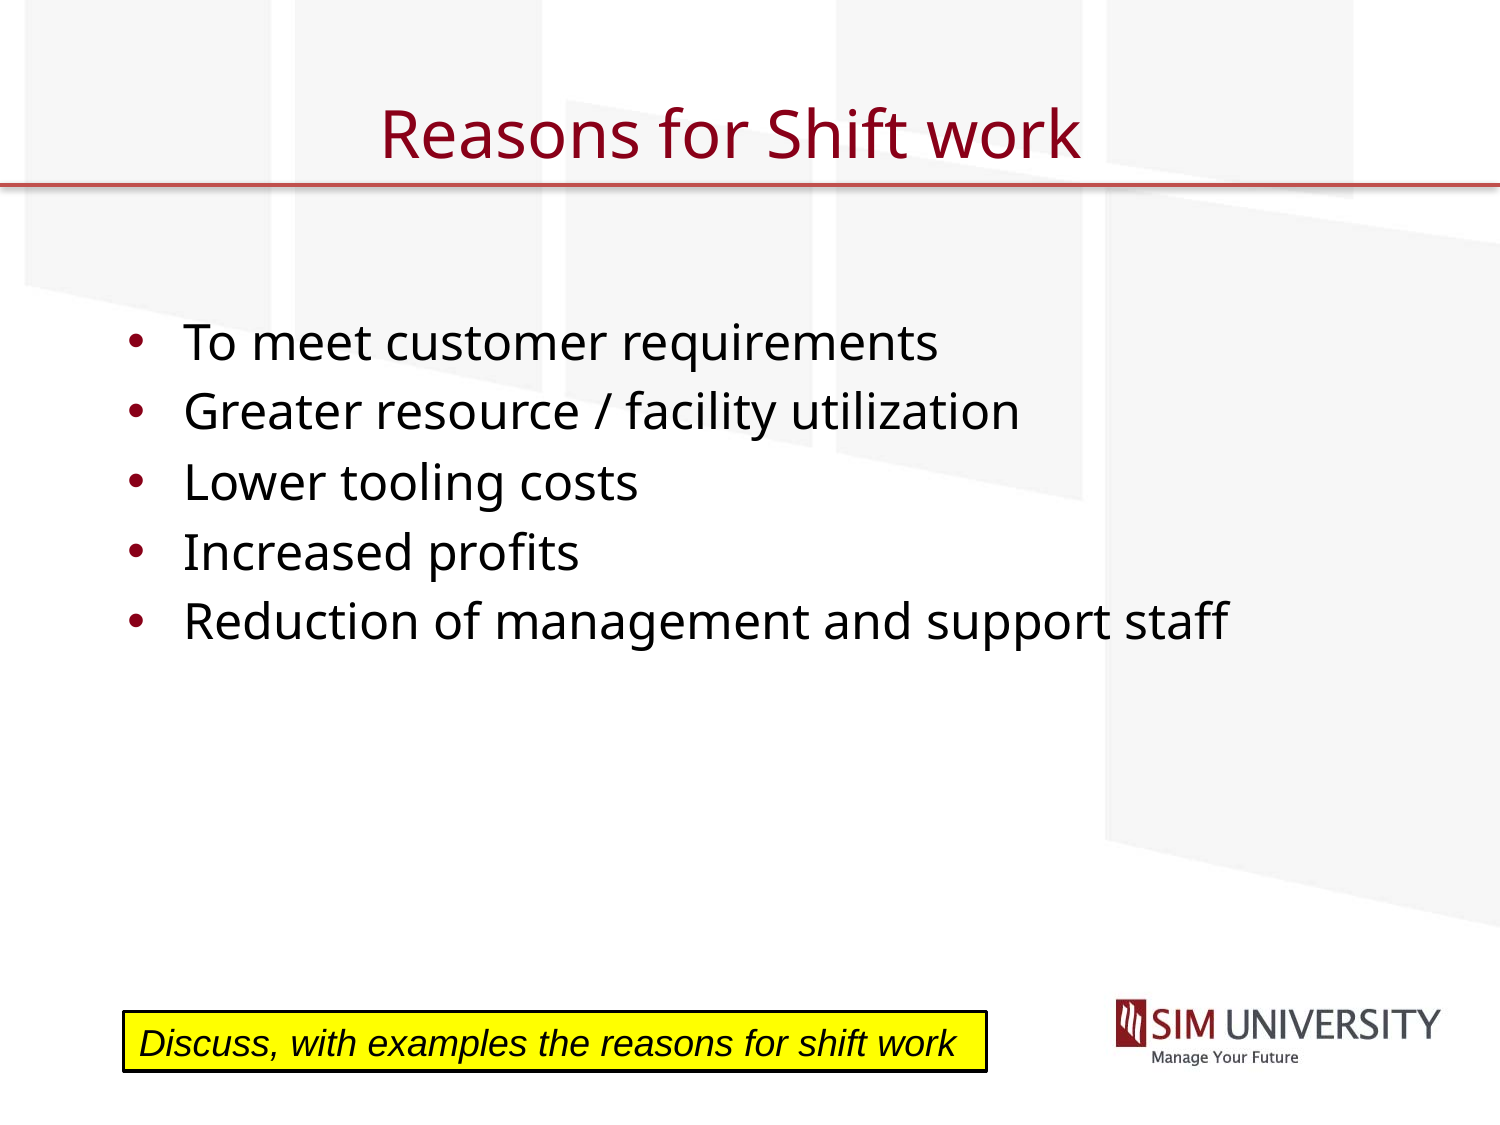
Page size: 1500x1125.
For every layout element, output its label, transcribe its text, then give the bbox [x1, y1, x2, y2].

picture [0, 0, 1500, 183]
picture [0, 187, 1500, 1125]
title Reasons for Shift work [112, 84, 1350, 185]
text_box Discuss, with examples the reasons for shift work [123, 1011, 987, 1072]
list To meet customer requirements Greater resource / facility utilization Lower tooling costs Increased profits Reduction of management and support staff [112, 302, 1350, 978]
